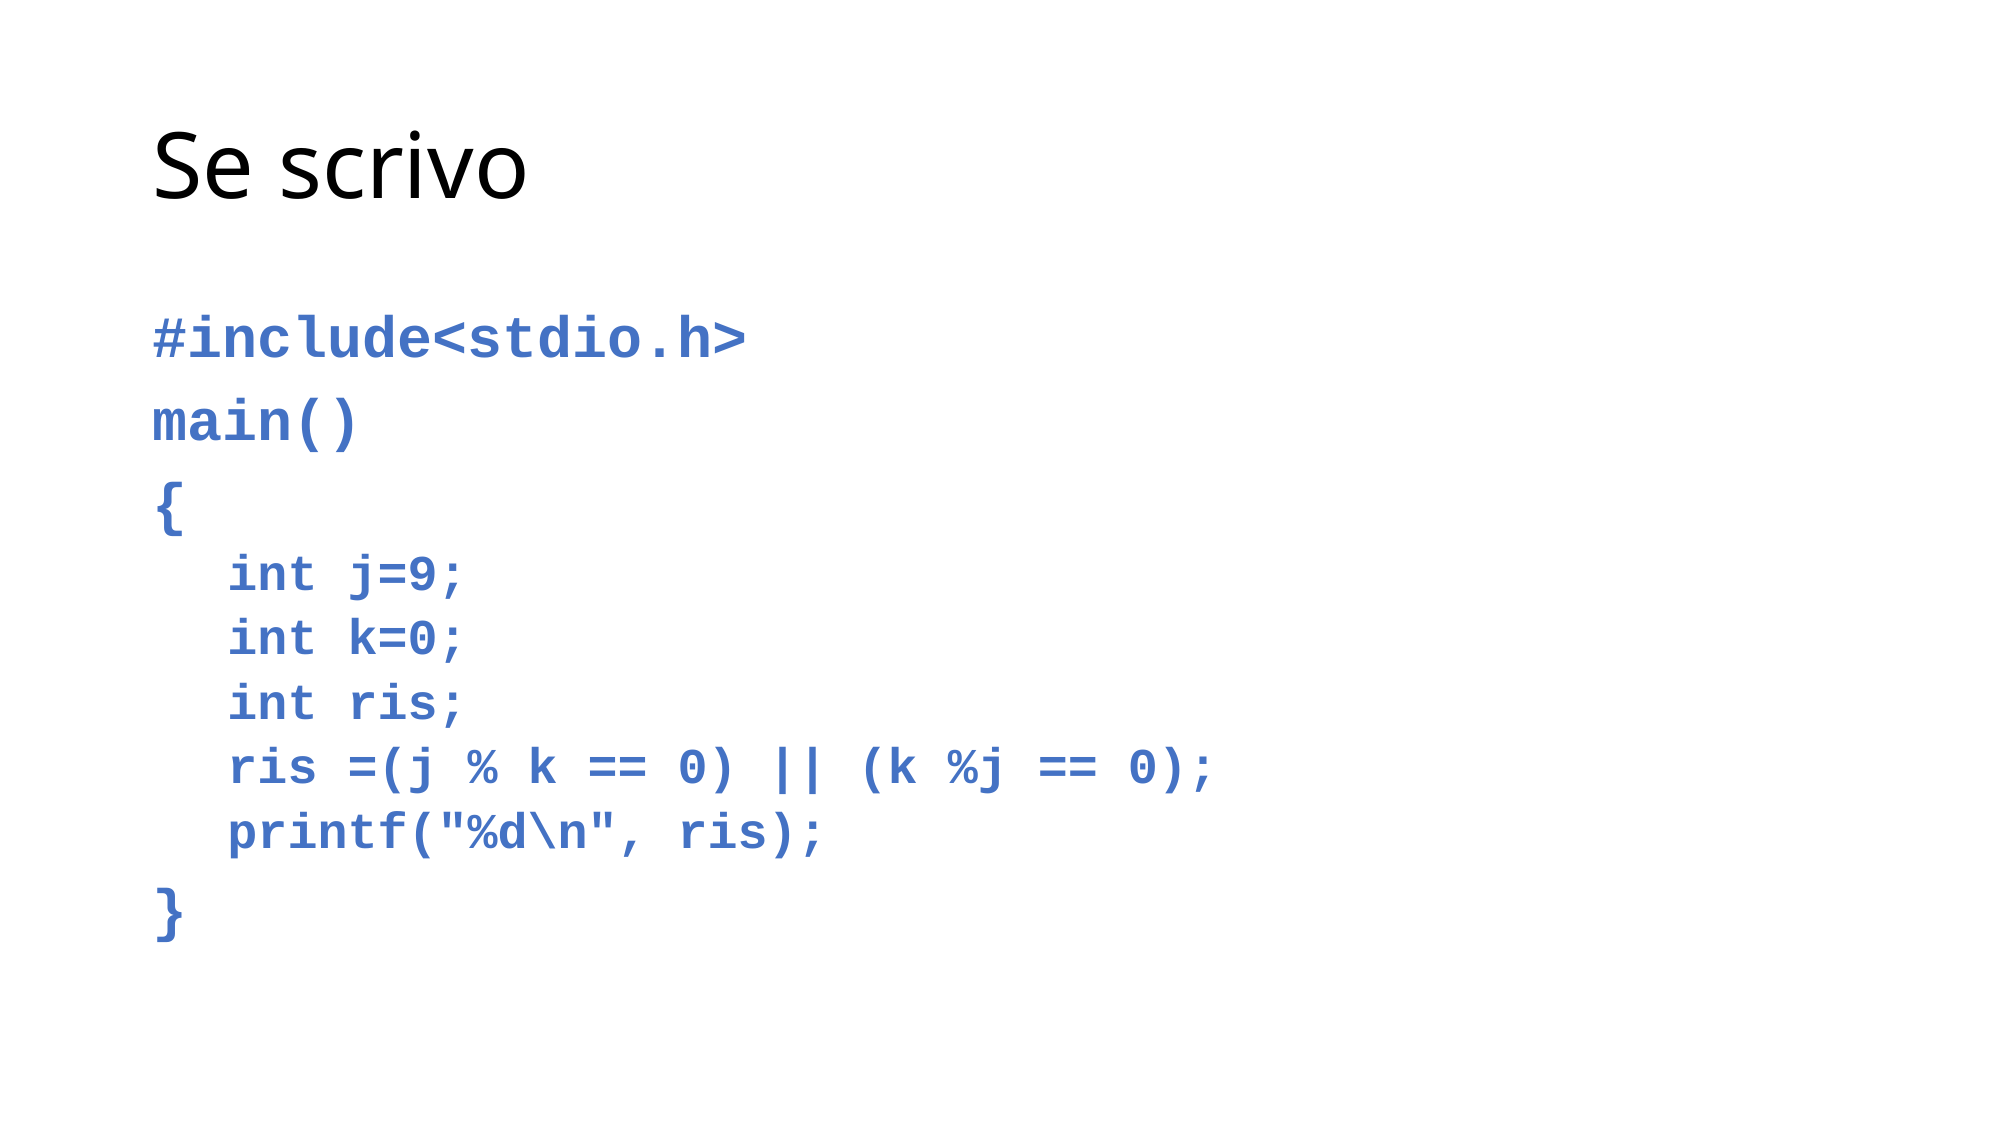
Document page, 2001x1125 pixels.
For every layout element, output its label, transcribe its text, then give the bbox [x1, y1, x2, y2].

title Se scrivo [137, 59, 1863, 278]
list #include<stdio.h> main() { int j=9; int k=0; int ris; ris =(j % k == 0) || (k %j == 0); printf("%d\n", ris); } [137, 299, 1863, 1014]
